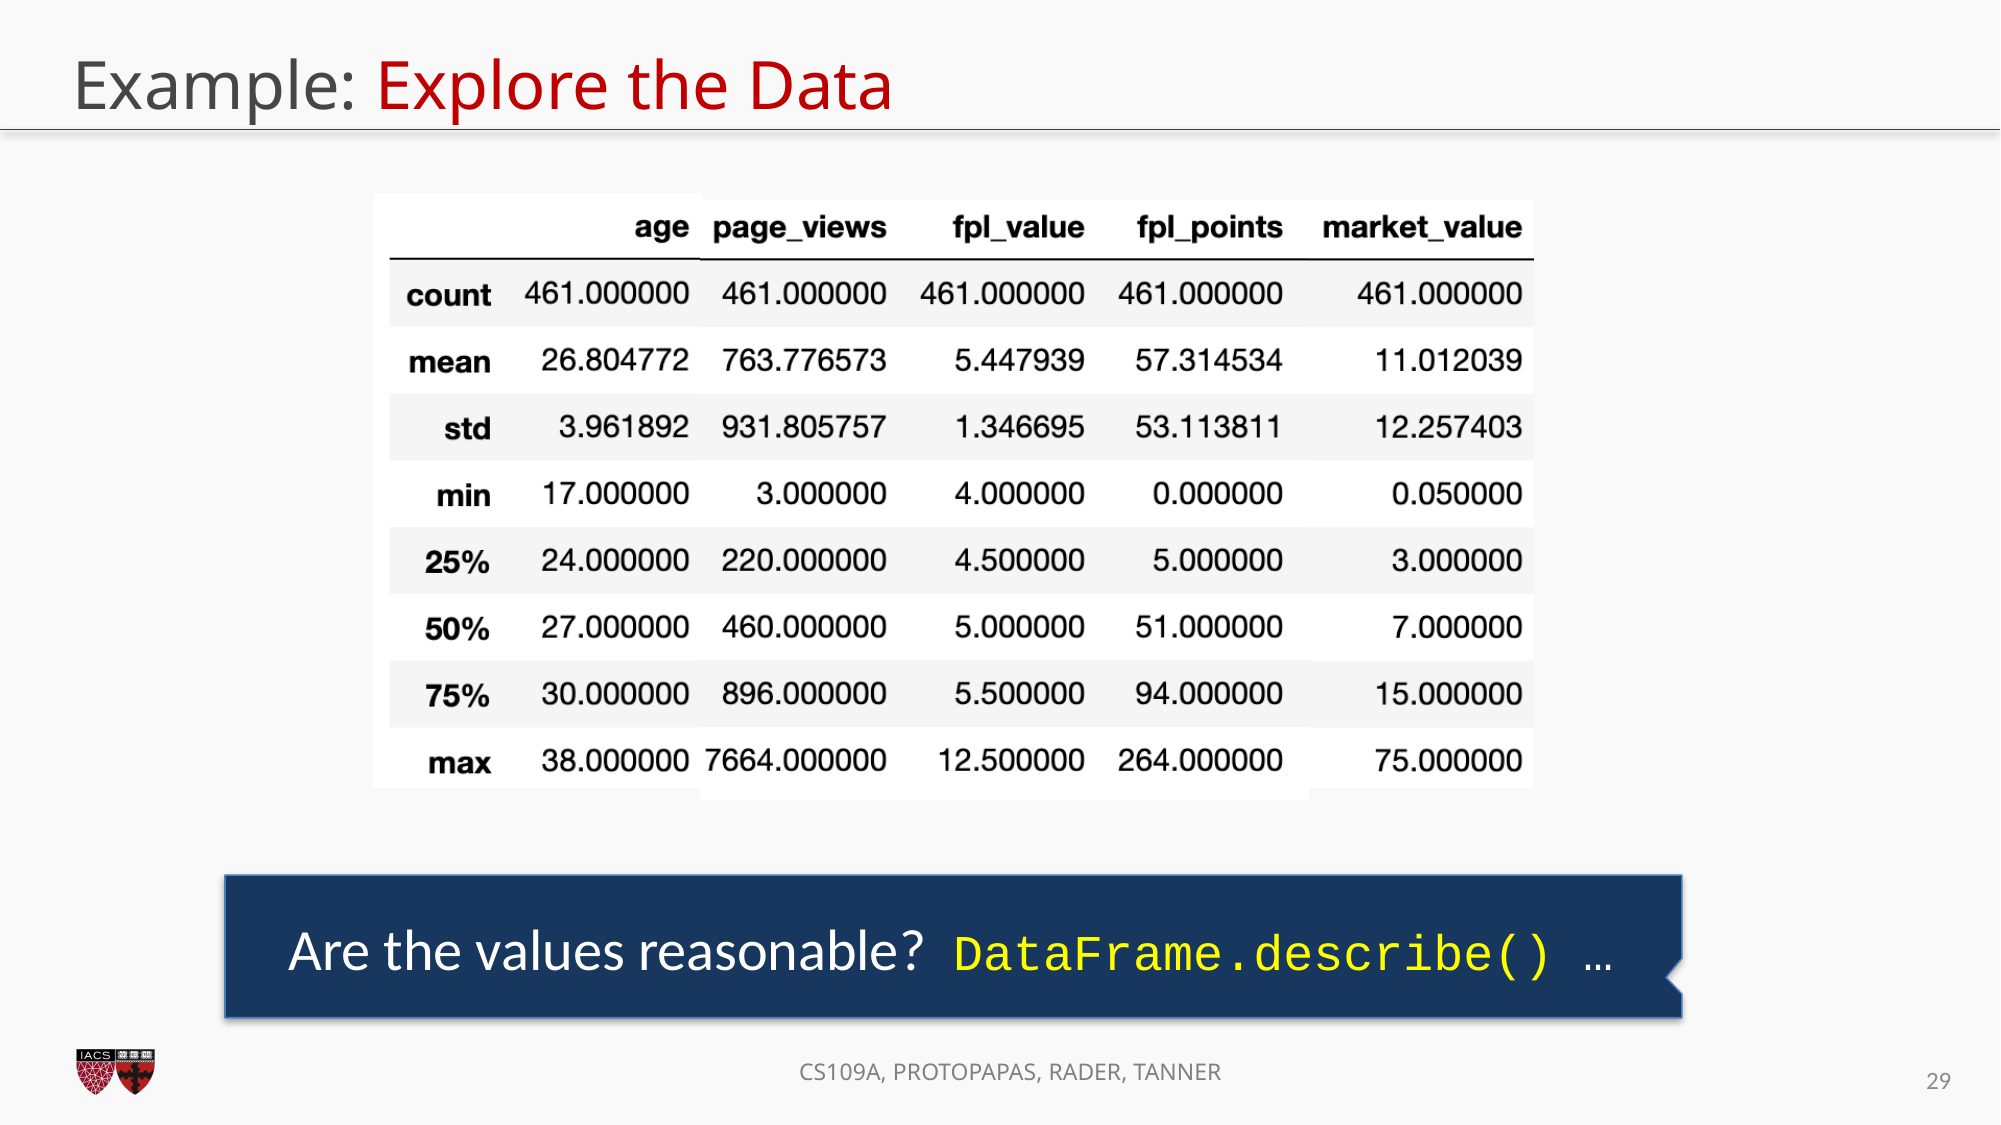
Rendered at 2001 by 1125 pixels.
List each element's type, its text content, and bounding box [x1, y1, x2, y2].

text_box [224, 874, 1683, 1019]
slide_number 28 [1500, 1050, 1967, 1110]
picture [75, 1049, 155, 1095]
title Example: Explore the Data [57, 35, 1943, 162]
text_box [372, 193, 1534, 801]
text_box Are the values reasonable? DataFrame.describe() … [273, 905, 1682, 990]
